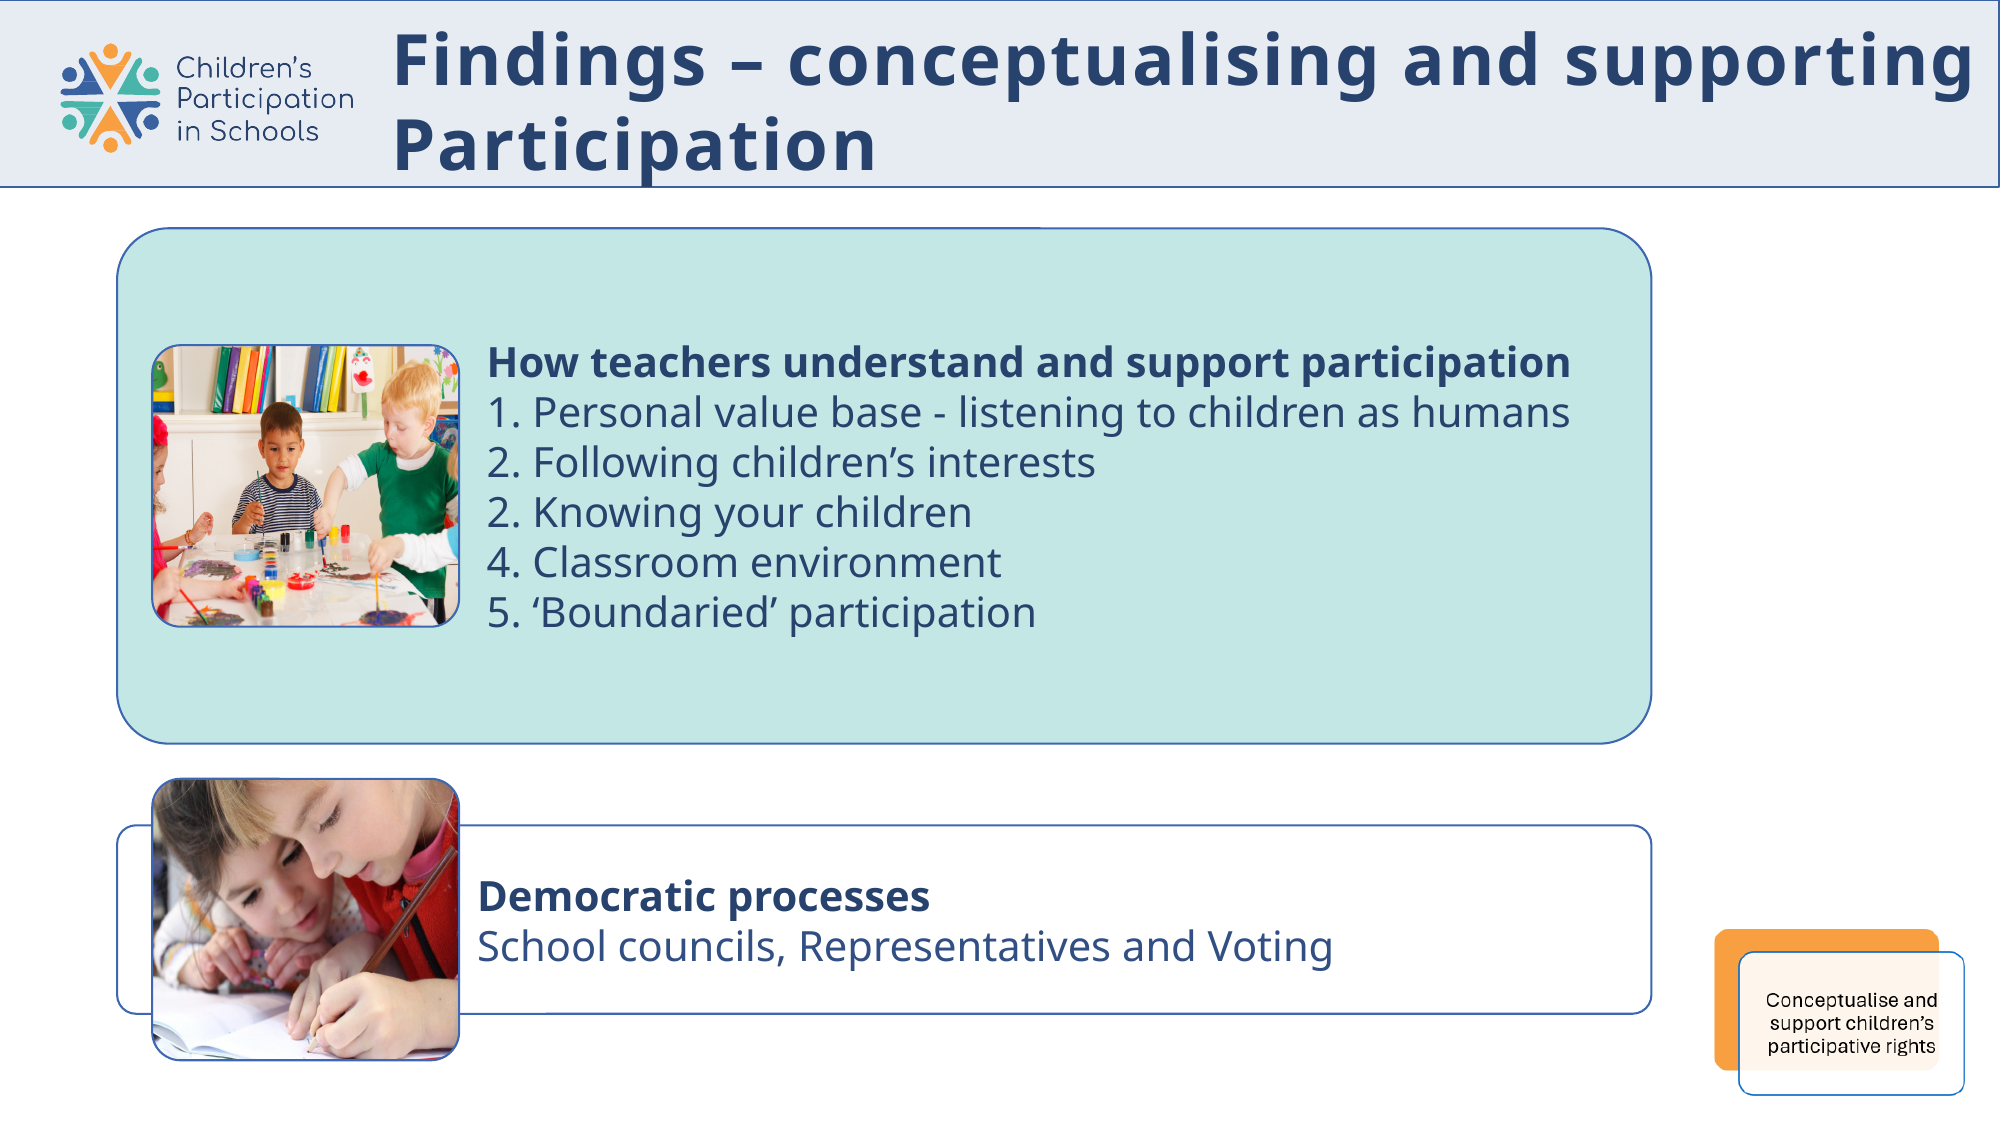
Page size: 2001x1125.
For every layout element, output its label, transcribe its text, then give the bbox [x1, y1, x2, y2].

picture [1707, 923, 1971, 1109]
text_box Findings – conceptualising and supporting Participation [376, 7, 2000, 193]
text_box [0, 0, 1999, 187]
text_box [117, 228, 1652, 1061]
